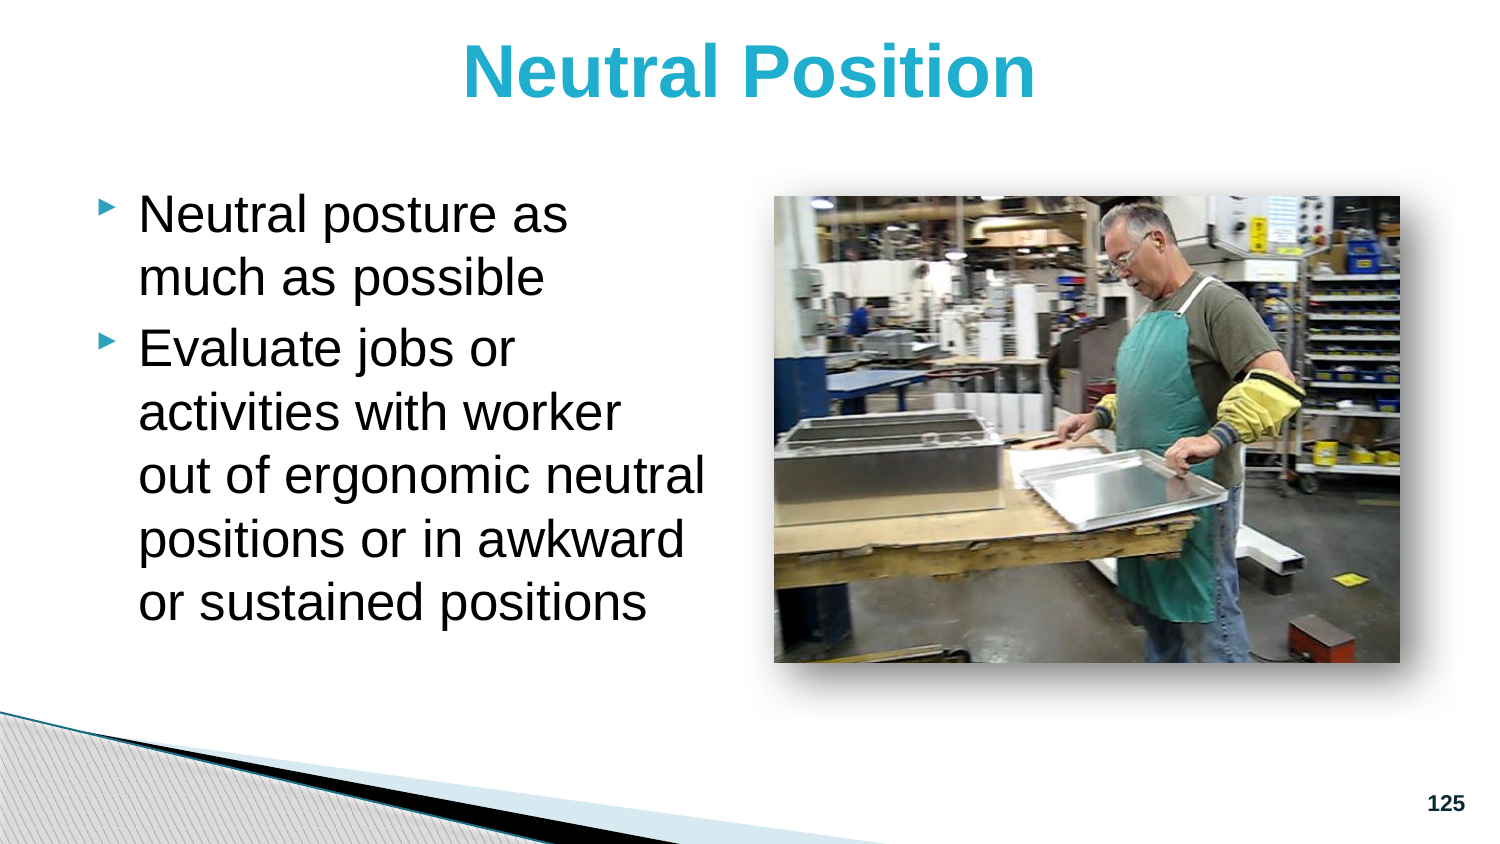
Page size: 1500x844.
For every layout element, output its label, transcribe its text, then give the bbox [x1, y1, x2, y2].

slide_number 125 [1374, 778, 1481, 824]
title Neutral Position [0, 0, 1500, 139]
picture [774, 196, 1401, 663]
list Neutral posture as much as possible Evaluate jobs or activities with worker out of ergonomic neutral positions or in awkward or sustained positions [62, 171, 725, 679]
